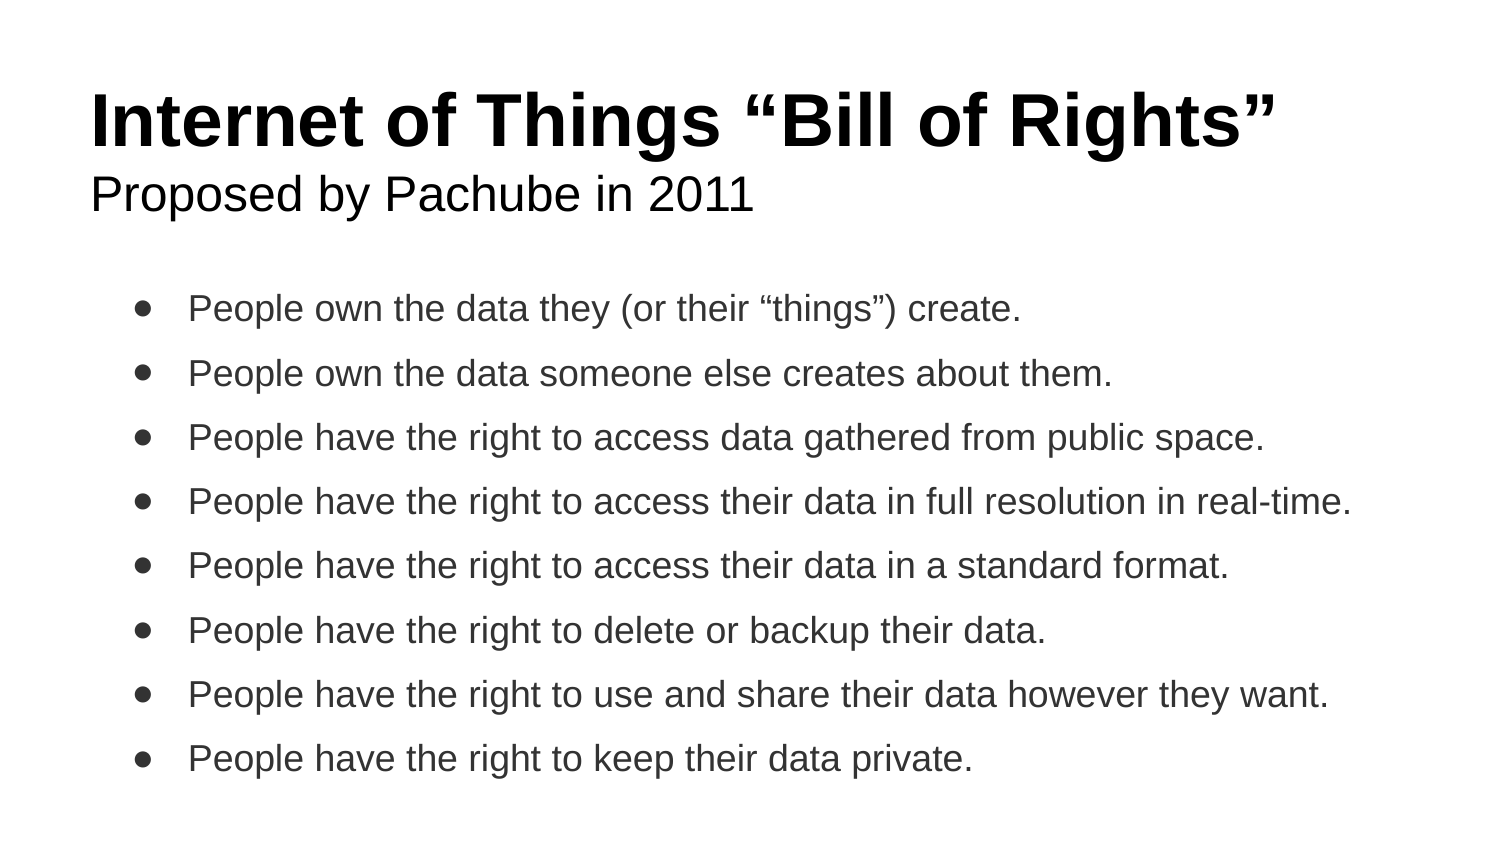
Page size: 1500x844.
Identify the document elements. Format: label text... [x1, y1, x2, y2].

title Internet of Things “Bill of Rights” Proposed by Pachube in 2011 [75, 96, 1425, 222]
list People own the data they (or their “things”) create. People own the data someone else creates about them. People have the right to access data gathered from public space. People have the right to access their data in full resolution in real-time. People have the right to access their data in a standard format. People have the right to delete or backup their data. People have the right to use and share their data however they want. People have the right to keep their data private. [75, 222, 1425, 783]
